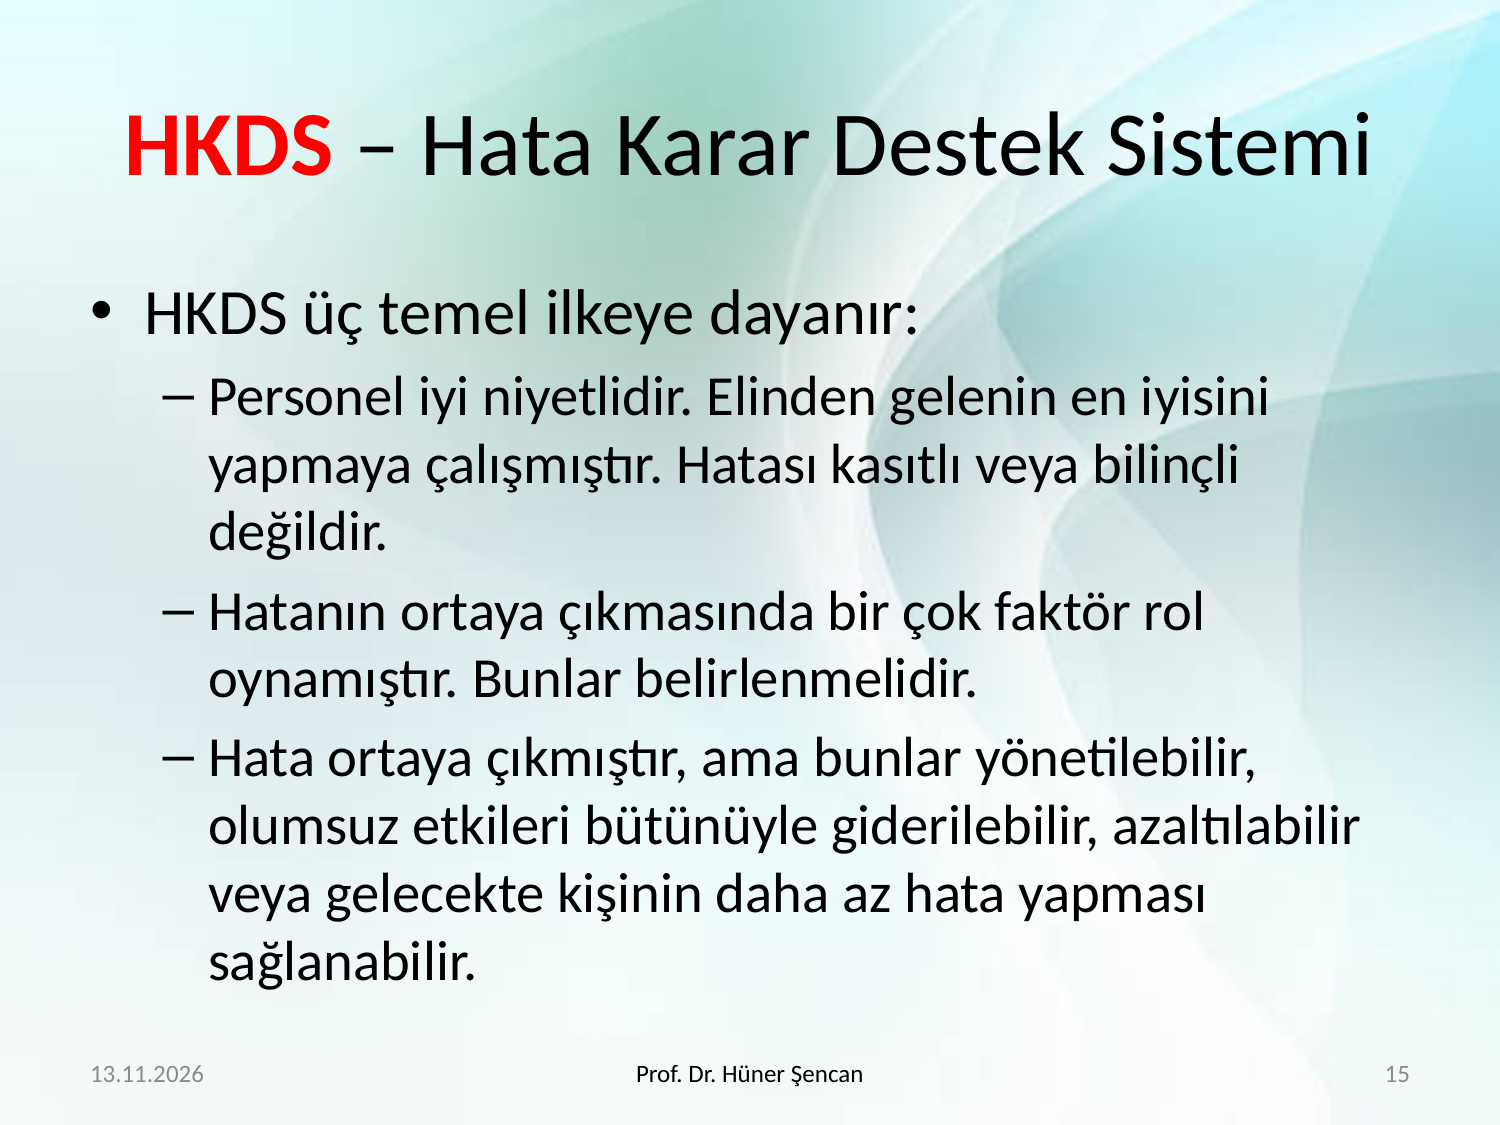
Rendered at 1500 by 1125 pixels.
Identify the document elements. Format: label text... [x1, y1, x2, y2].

footer Prof. Dr. Hüner Şencan [512, 1042, 988, 1103]
title HKDS – Hata Karar Destek Sistemi [75, 45, 1425, 233]
slide_number 15 [1074, 1042, 1425, 1103]
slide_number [75, 1042, 425, 1103]
picture [0, 0, 1500, 1125]
list HKDS üç temel ilkeye dayanır: Personel iyi niyetlidir. Elinden gelenin en iyisini yapmaya çalışmıştır. Hatası kasıtlı veya bilinçli değildir. Hatanın ortaya çıkmasında bir çok faktör rol oynamıştır. Bunlar belirlenmelidir. Hata ortaya çıkmıştır, ama bunlar yönetilebilir, olumsuz etkileri bütünüyle giderilebilir, azaltılabilir veya gelecekte kişinin daha az hata yapması sağlanabilir. [75, 262, 1425, 1005]
